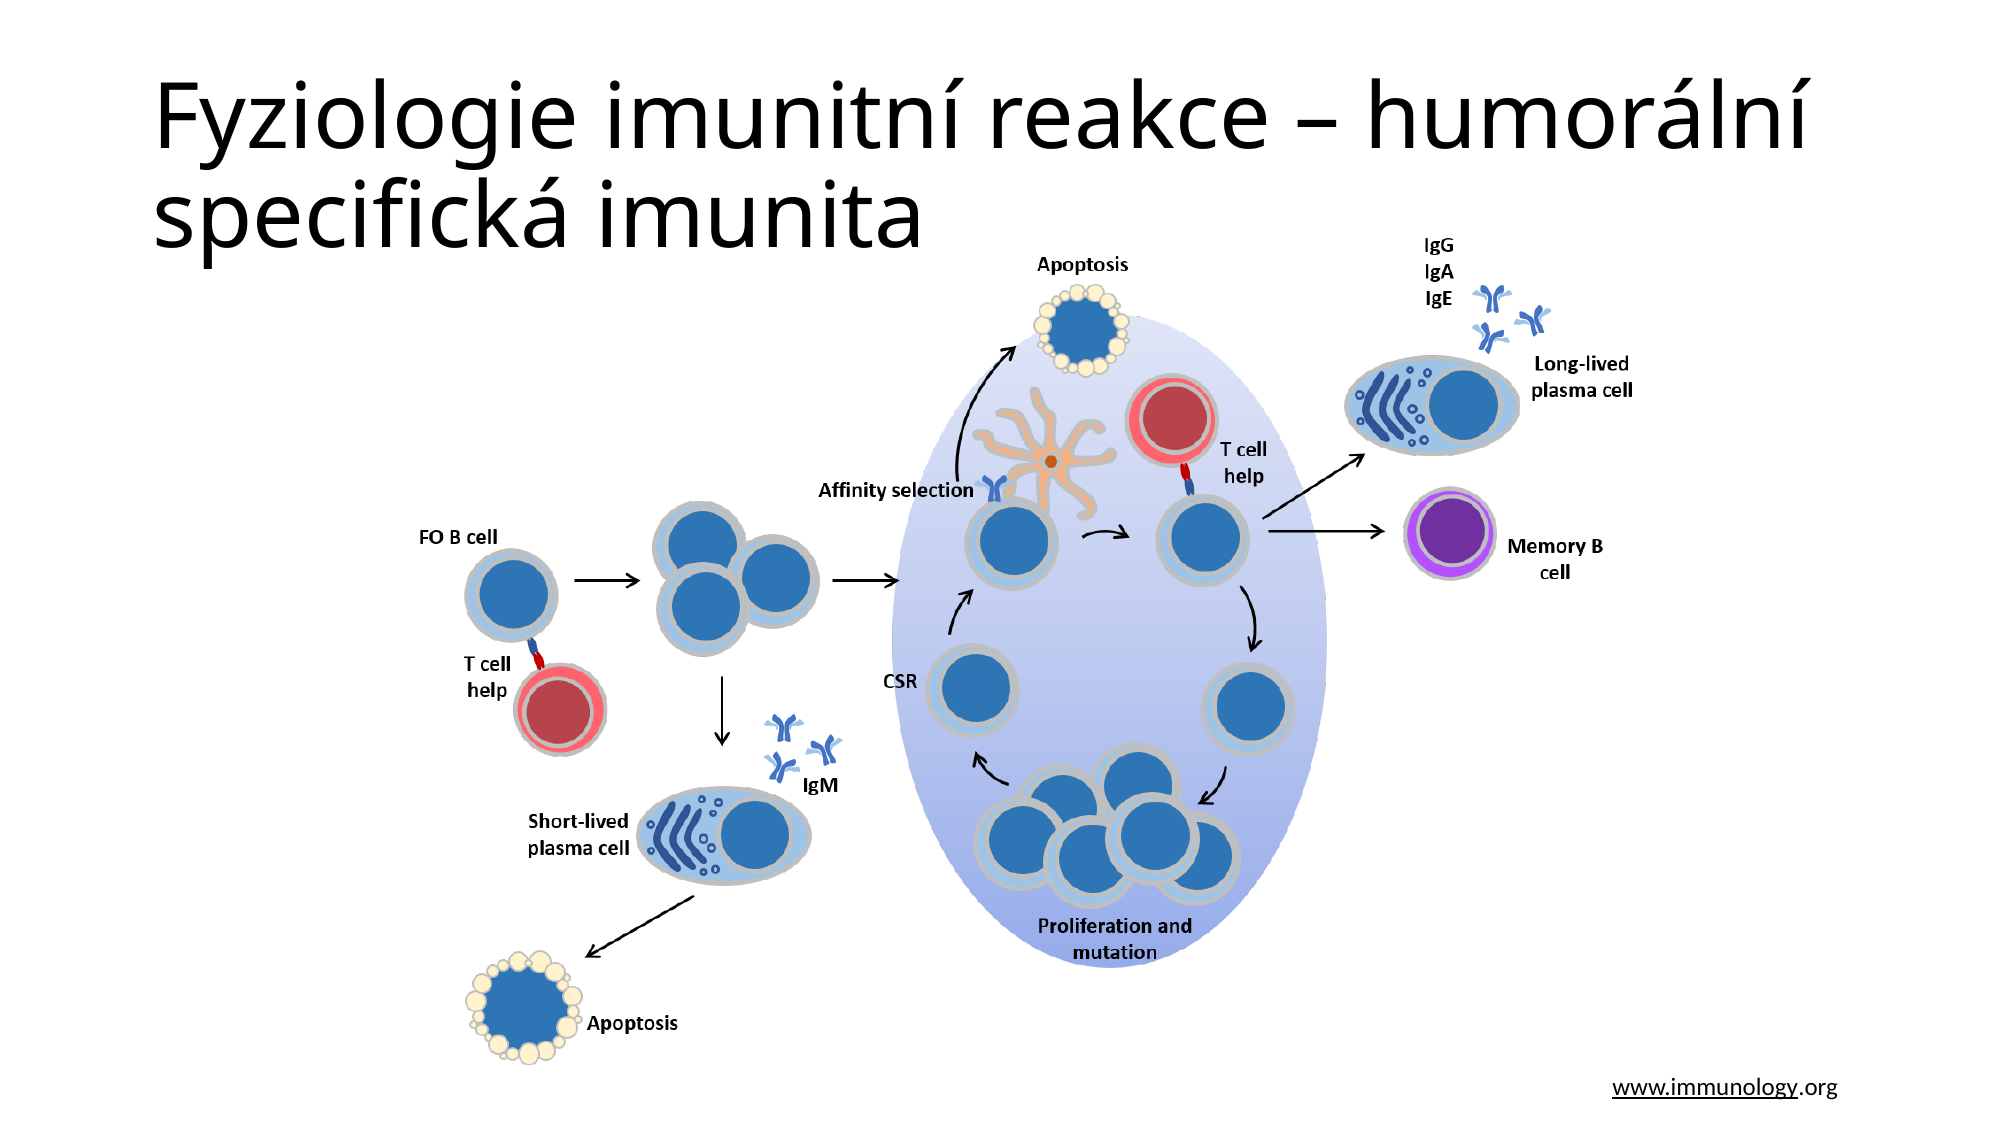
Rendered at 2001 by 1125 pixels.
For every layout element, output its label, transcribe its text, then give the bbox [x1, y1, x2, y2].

title Fyziologie imunitní reakce – humorální specifická imunita [137, 59, 1863, 278]
picture [390, 224, 1666, 1066]
text_box www.immunology.org [1597, 1062, 2000, 1108]
